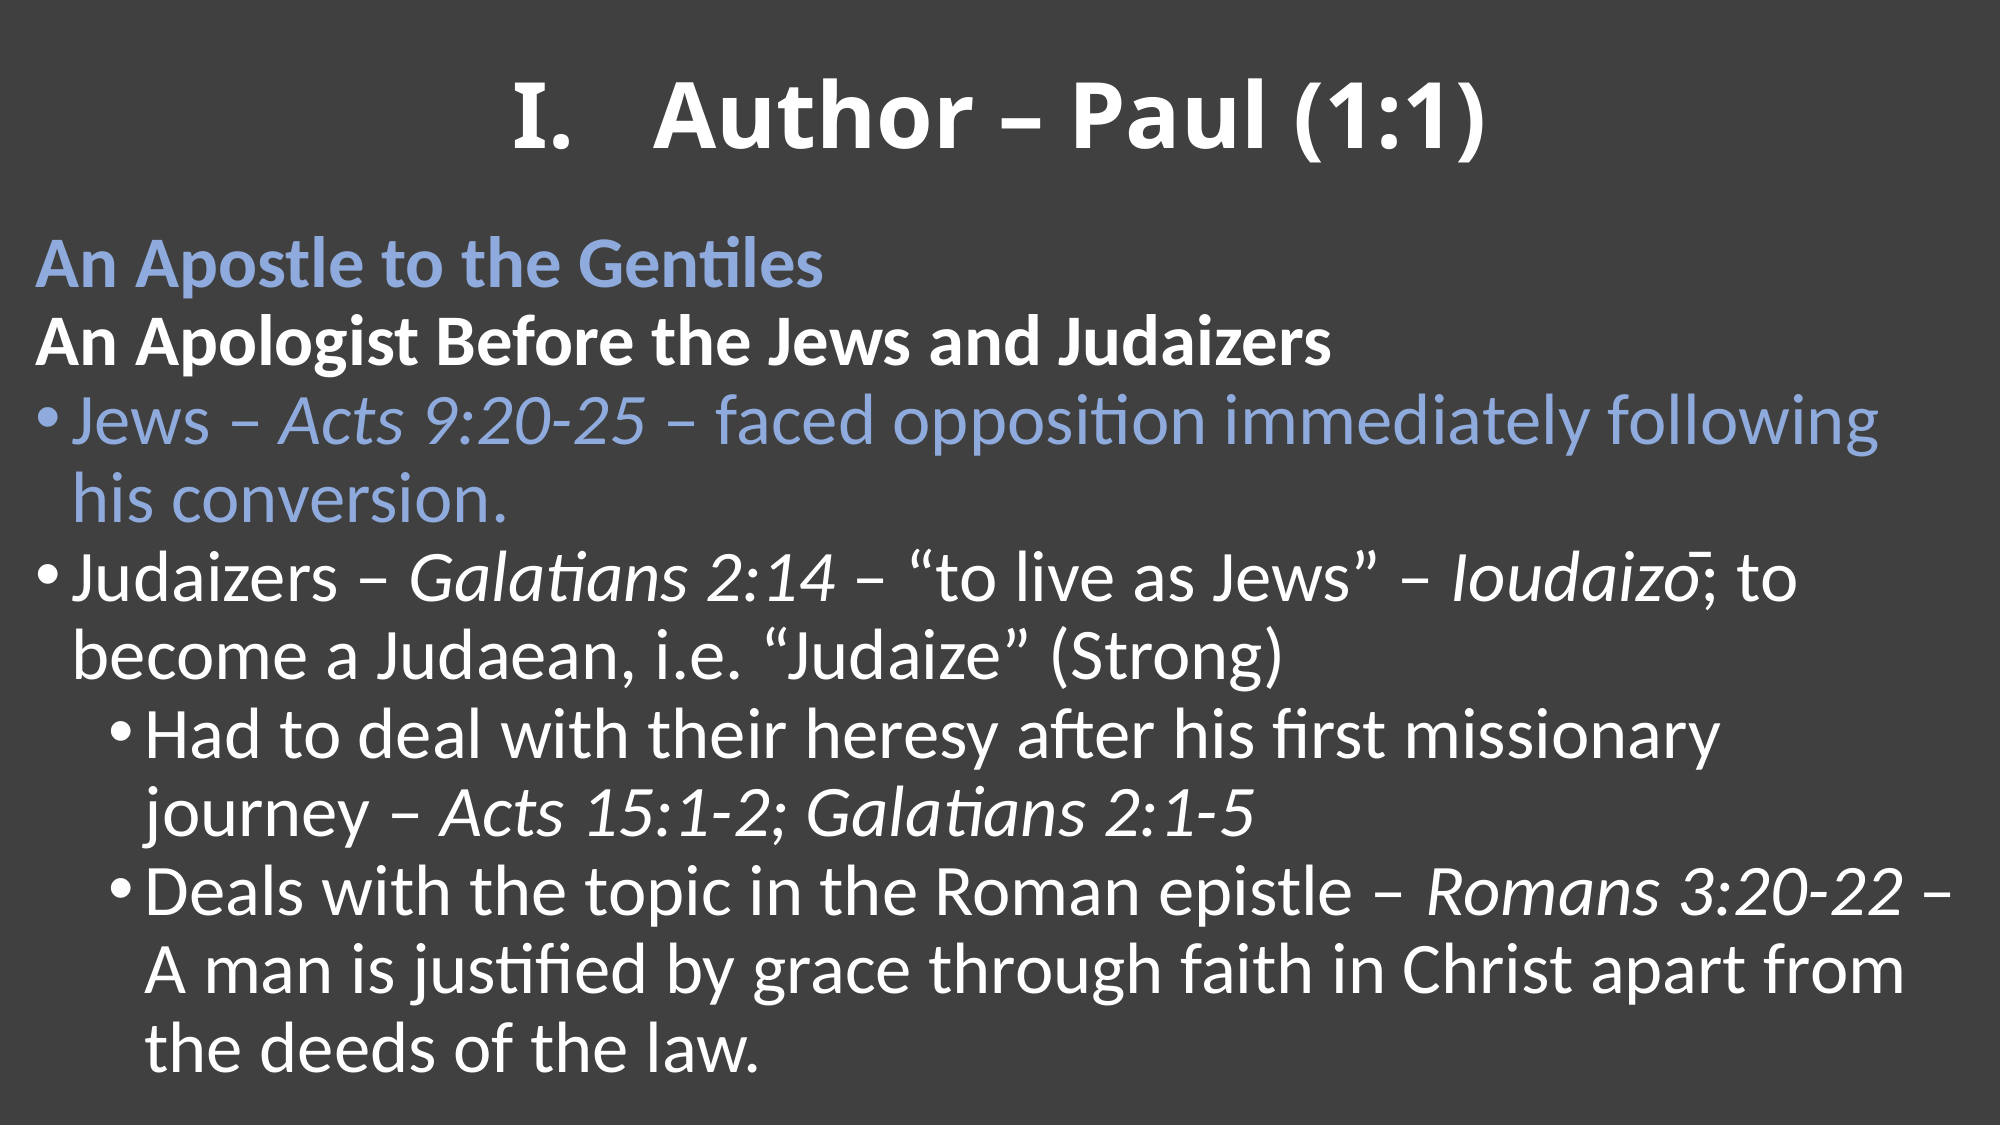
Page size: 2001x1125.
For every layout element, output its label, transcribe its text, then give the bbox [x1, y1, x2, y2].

text_box Author – Paul (1:1) [137, 0, 1863, 247]
list An Apostle to the Gentiles An Apologist Before the Jews and Judaizers Jews – Acts 9:20-25 – faced opposition immediately following his conversion. Judaizers – Galatians 2:14 – “to live as Jews” – Ioudaizō; to become a Judaean, i.e. “Judaize” (Strong) Had to deal with their heresy after his first missionary journey – Acts 15:1-2; Galatians 2:1-5 Deals with the topic in the Roman epistle – Romans 3:20-22 – A man is justified by grace through faith in Christ apart from the deeds of the law. [20, 217, 1980, 1097]
